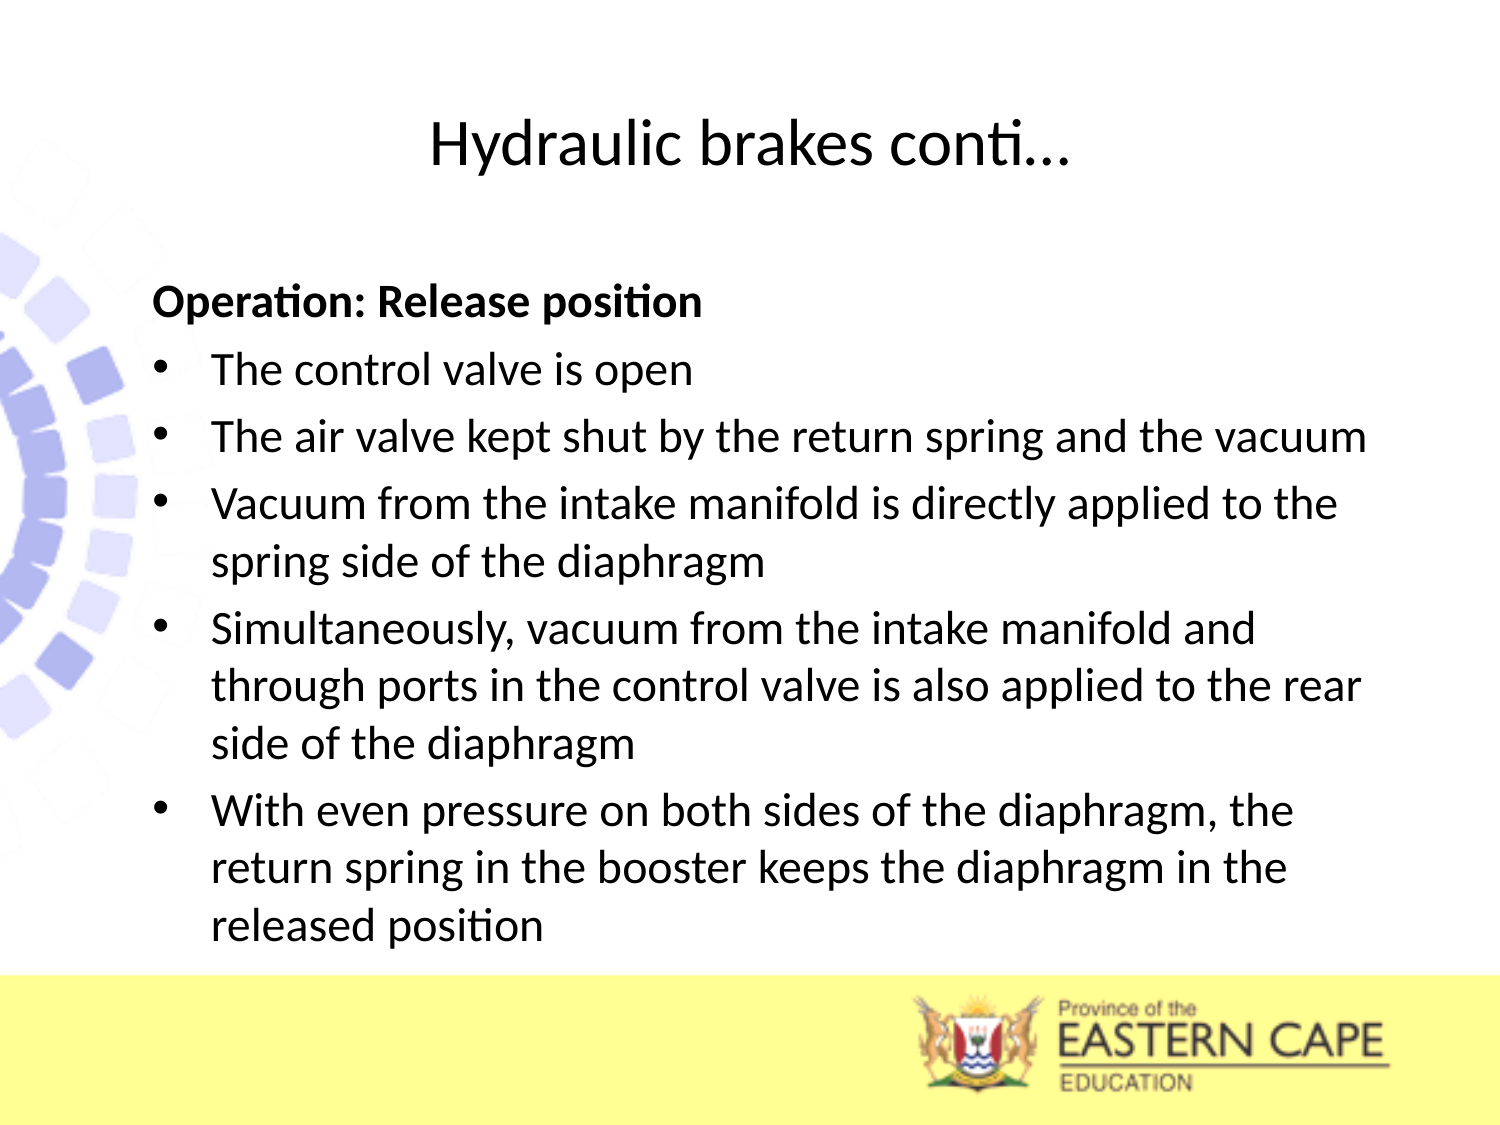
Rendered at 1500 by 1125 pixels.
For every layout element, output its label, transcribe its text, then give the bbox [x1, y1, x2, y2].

list Operation: Release position The control valve is open The air valve kept shut by the return spring and the vacuum Vacuum from the intake manifold is directly applied to the spring side of the diaphragm Simultaneously, vacuum from the intake manifold and through ports in the control valve is also applied to the rear side of the diaphragm With even pressure on both sides of the diaphragm, the return spring in the booster keeps the diaphragm in the released position [137, 262, 1388, 975]
picture [0, 0, 1500, 1125]
title Hydraulic brakes conti… [75, 45, 1425, 233]
